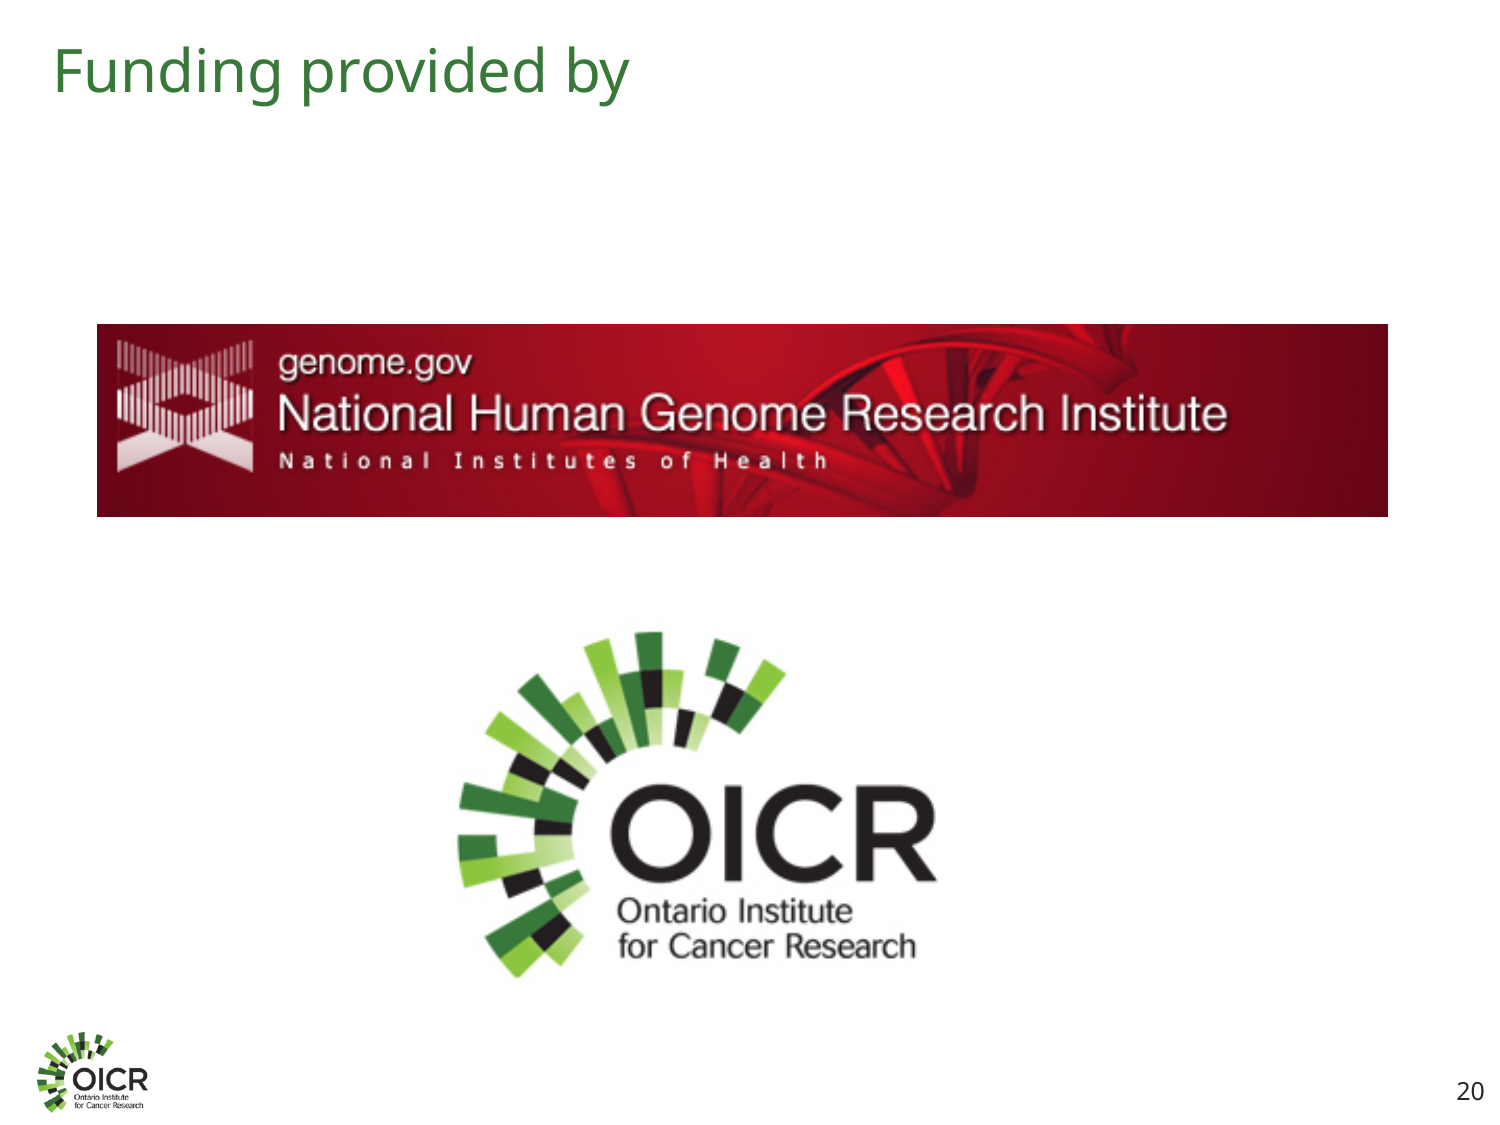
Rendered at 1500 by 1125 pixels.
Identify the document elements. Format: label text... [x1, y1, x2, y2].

picture [97, 324, 1388, 517]
title Funding provided by [37, 24, 1450, 113]
picture [437, 618, 959, 988]
picture [37, 1032, 148, 1113]
